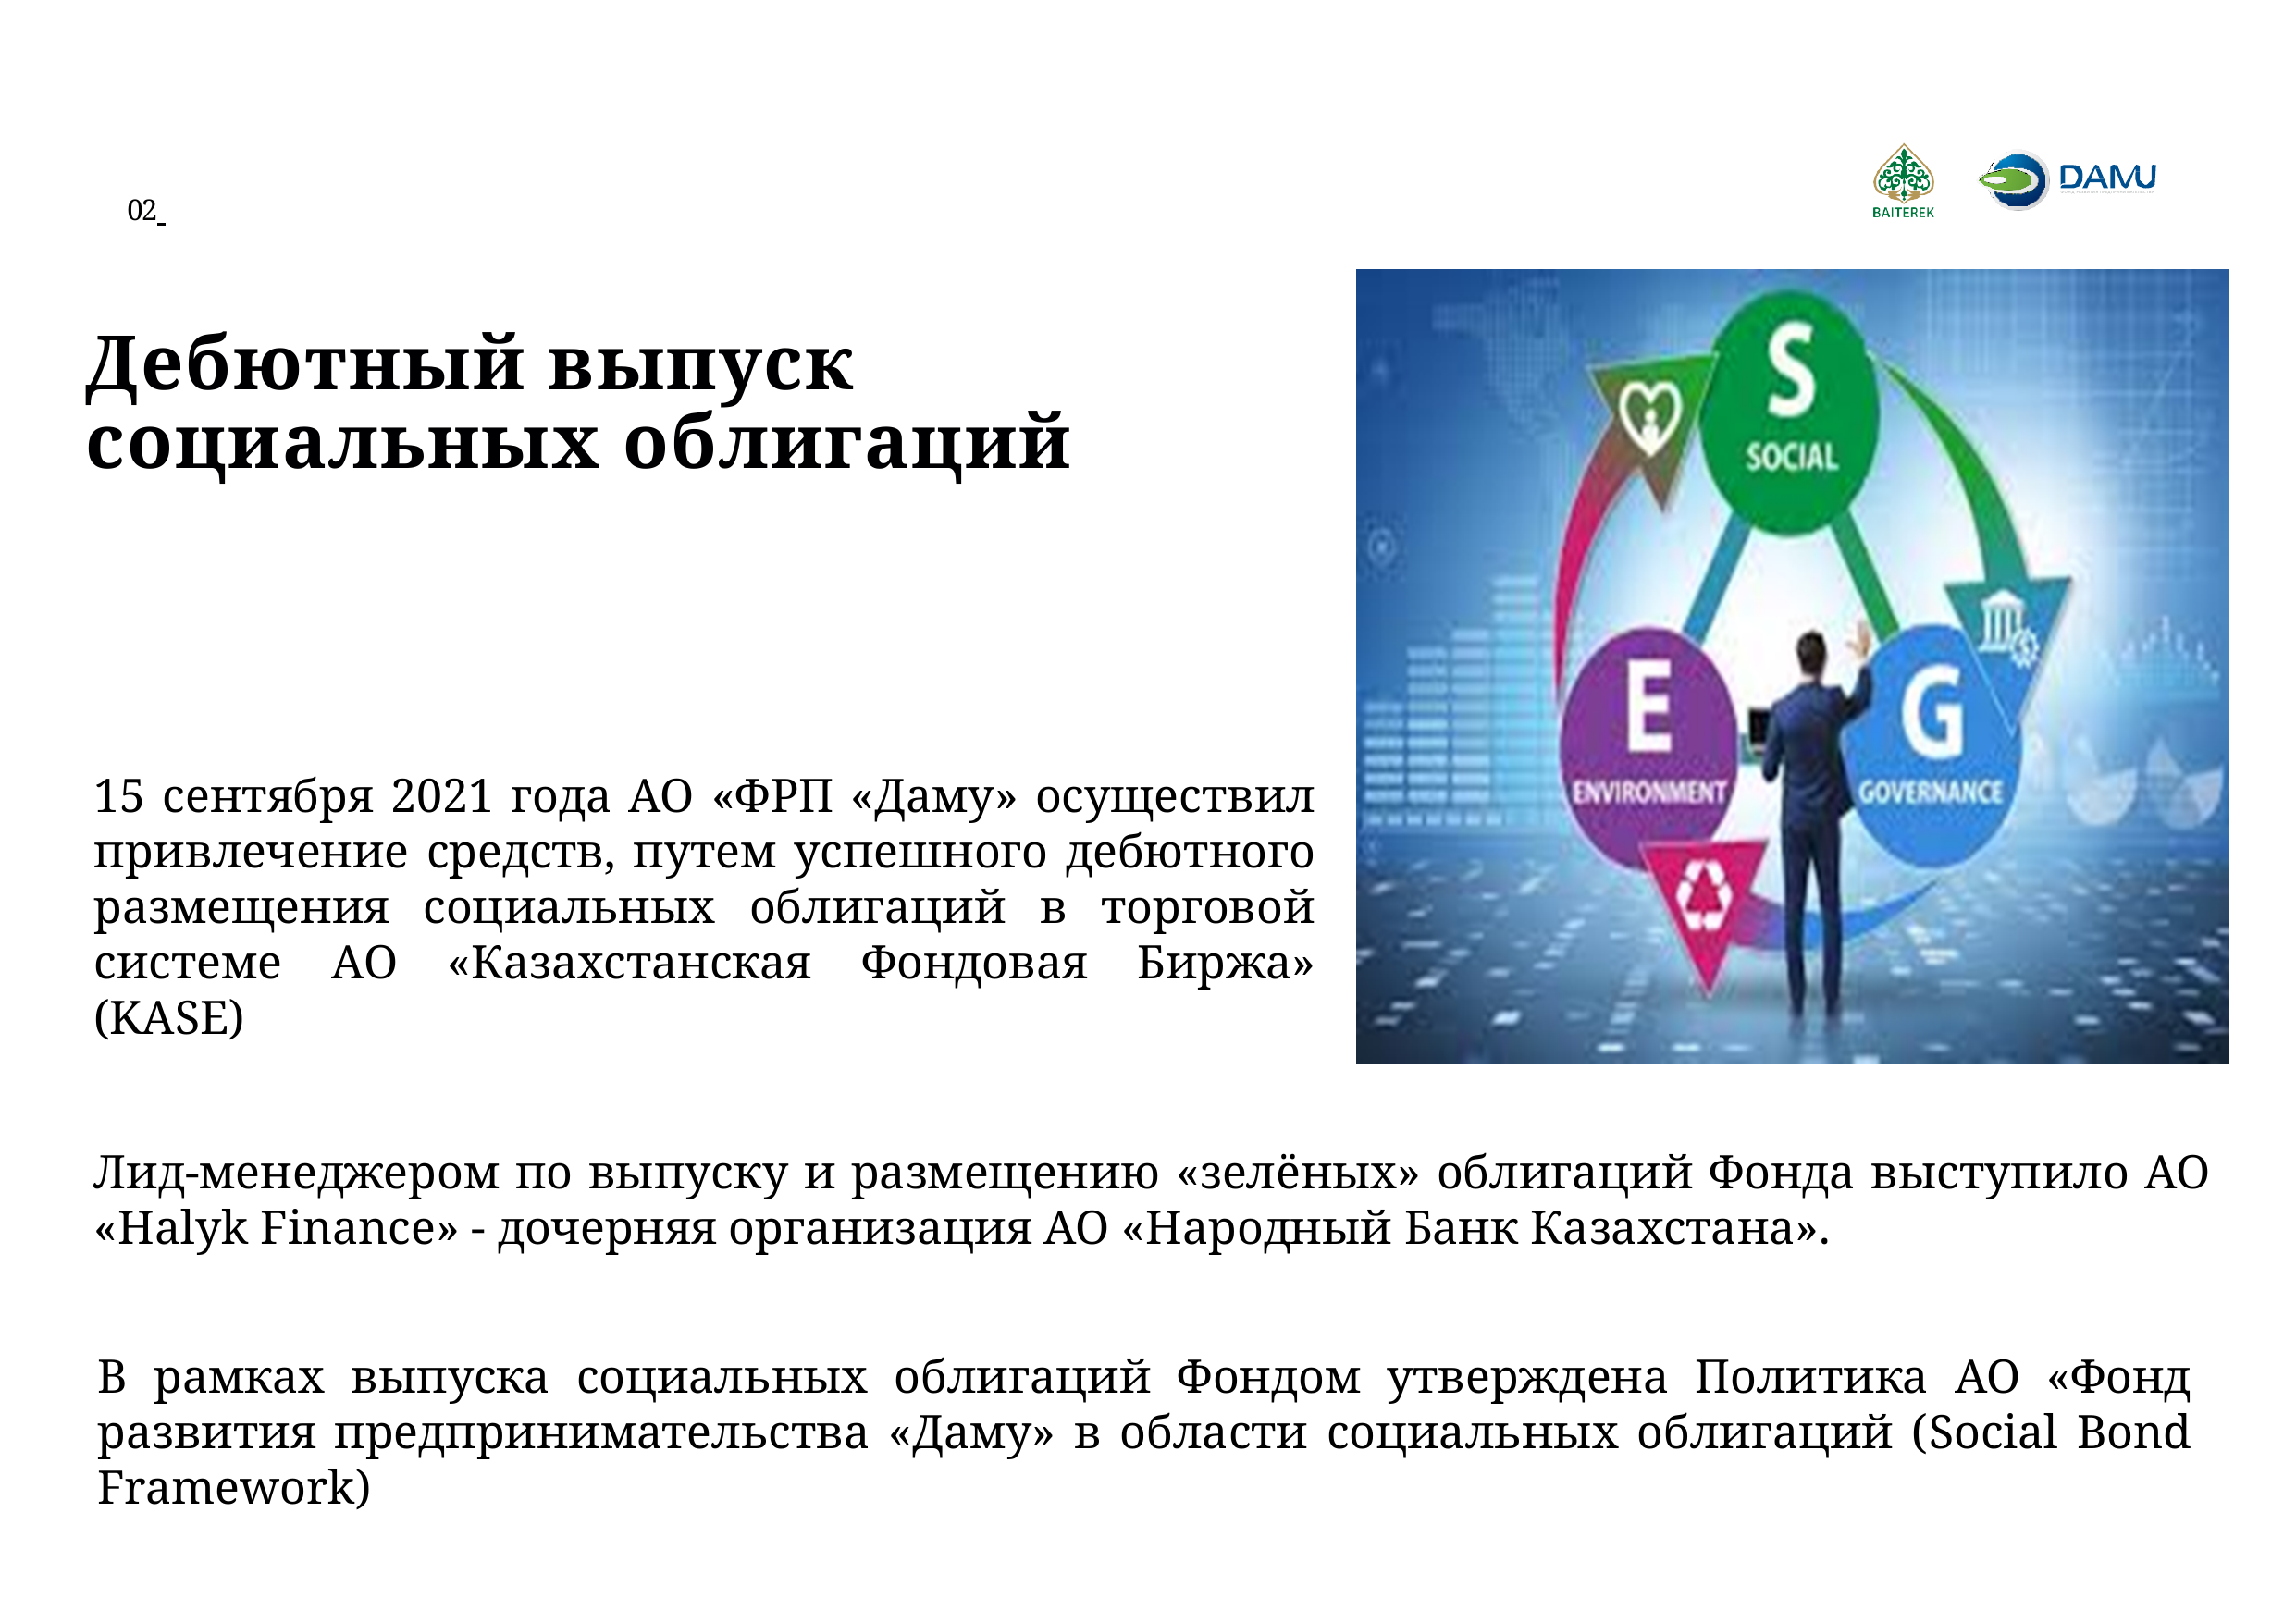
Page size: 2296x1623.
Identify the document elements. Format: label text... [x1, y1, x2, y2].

picture [1356, 269, 2229, 1064]
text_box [1976, 148, 2051, 211]
text_box ФОНД РАЗВИТИЯ ПРЕДПРИНИМАТЕЛЬСТВА [2058, 187, 2158, 195]
text_box [2060, 165, 2083, 187]
text_box В рамках выпуска социальных облигаций Фондом утверждена Политика АО «Фонд развития предпринимательства «Даму» в области социальных облигаций (Social Bond Framework) [83, 1340, 2206, 1520]
text_box 02 [125, 190, 1845, 227]
picture [1872, 141, 1934, 217]
text_box [2110, 165, 2156, 187]
text_box Лид-менеджером по выпуску и размещению «зелёных» облигаций Фонда выступило АО «Halyk Finance» - дочерняя организация АО «Народный Банк Казахстана». [80, 1136, 2226, 1260]
text_box Дебютный выпуск социальных облигаций [83, 311, 1239, 484]
text_box 15 сентября 2021 года АО «ФРП «Даму» осуществил привлечение средств, путем успешного дебютного размещения социальных облигаций в торговой системе АО «Казахстанская Фондовая Биржа» (KASE) [80, 759, 1329, 1051]
text_box [2082, 165, 2108, 187]
